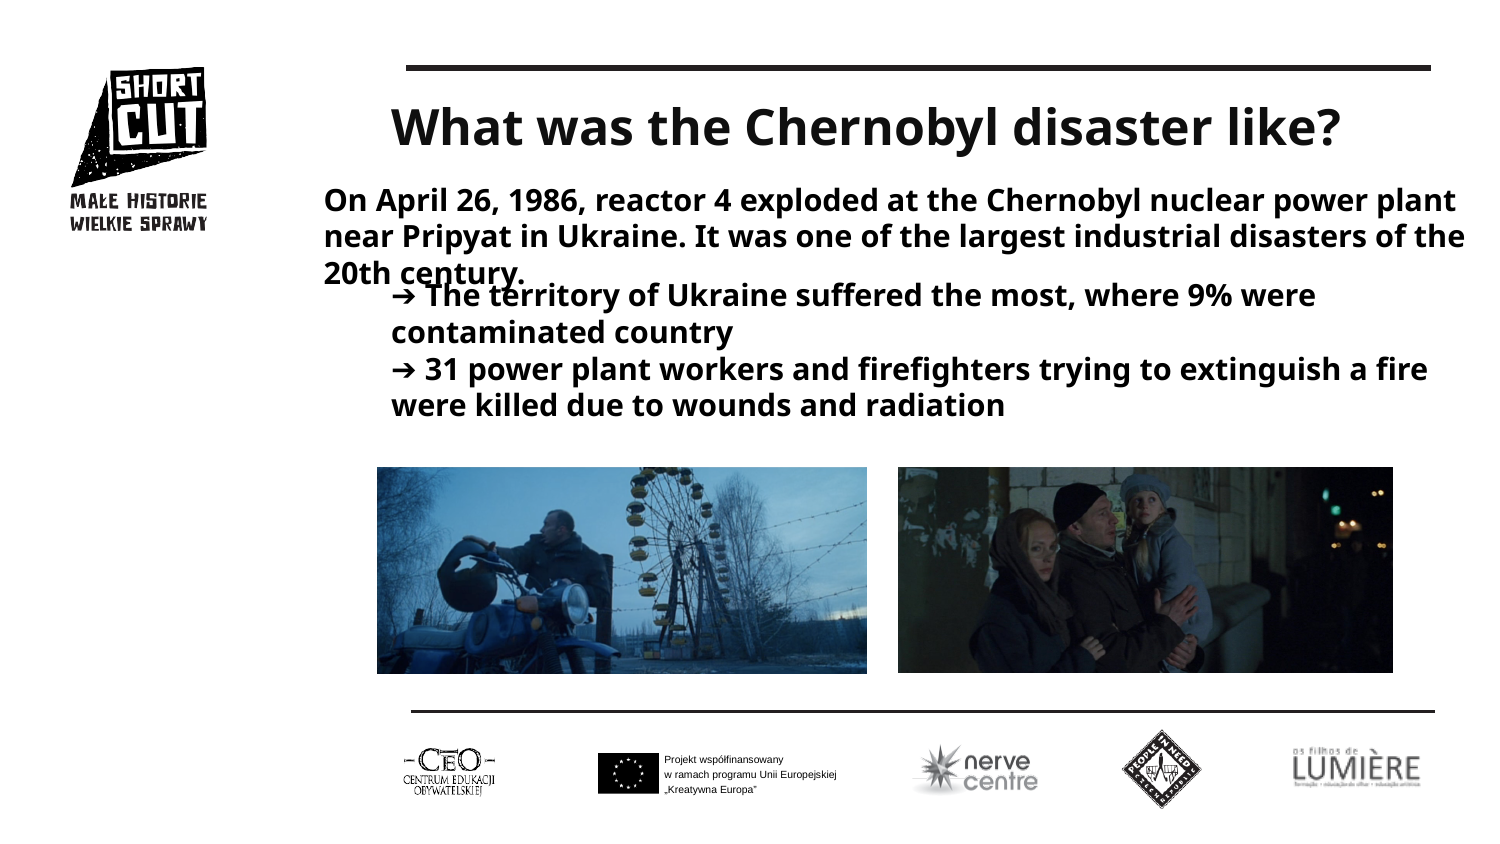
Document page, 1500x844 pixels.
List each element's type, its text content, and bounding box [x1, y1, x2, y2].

title What was the Chernobyl disaster like? [376, 94, 1369, 173]
text_box Projekt współfinansowany w ramach programu Unii Europejskiej „Kreatywna Europa” [662, 750, 867, 796]
text_box [598, 753, 659, 794]
picture [897, 467, 1393, 674]
picture [377, 467, 867, 674]
text_box [403, 748, 495, 797]
text_box [1292, 746, 1421, 789]
text_box [612, 757, 644, 789]
text_box [912, 743, 1038, 796]
text_box [70, 67, 207, 231]
text_box [1121, 729, 1202, 809]
text_box On April 26, 1986, reactor 4 exploded at the Chernobyl nuclear power plant near Pripyat in Ukraine. It was one of the largest industrial disasters of the 20th century. [316, 173, 1500, 298]
text_box ➔ The territory of Ukraine suffered the most, where 9% were contaminated country ➔ 31 power plant workers and firefighters trying to extinguish a fire were killed due to wounds and radiation [383, 298, 1476, 431]
